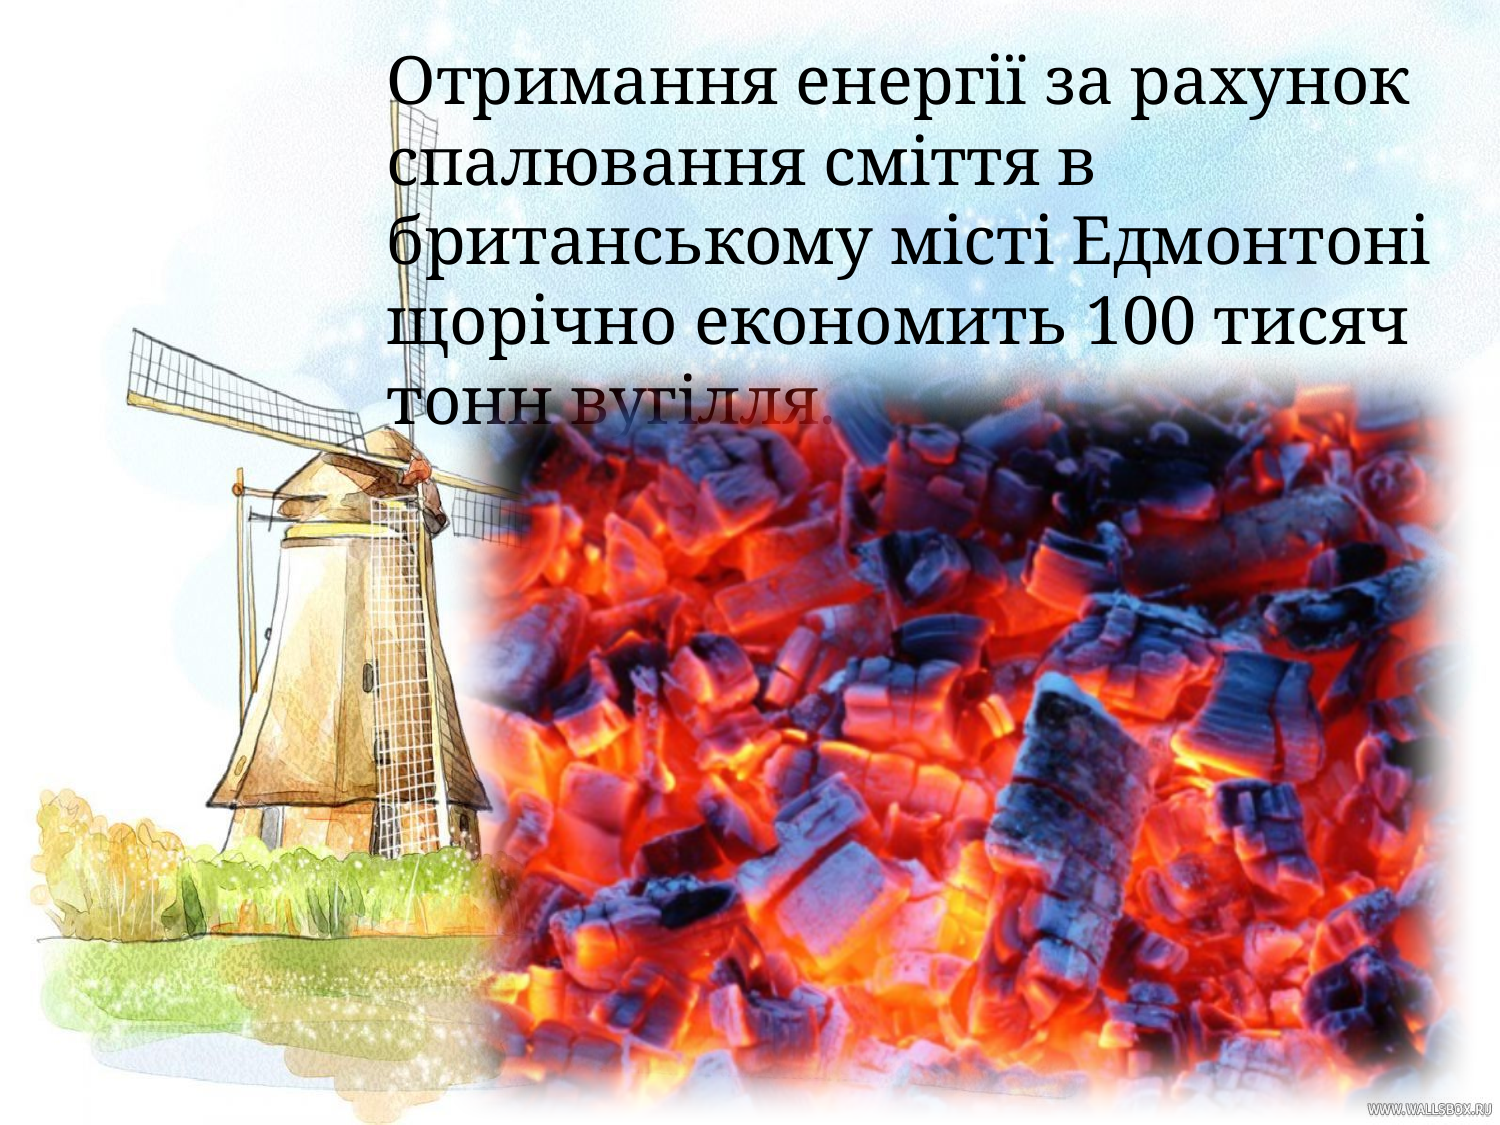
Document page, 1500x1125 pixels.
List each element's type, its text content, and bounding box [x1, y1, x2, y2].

text_box Отримання енергії за рахунок спалювання сміття в британському місті Едмонтоні щорічно економить 100 тисяч тонн вугілля. [371, 30, 1483, 446]
picture [0, 0, 1500, 1125]
